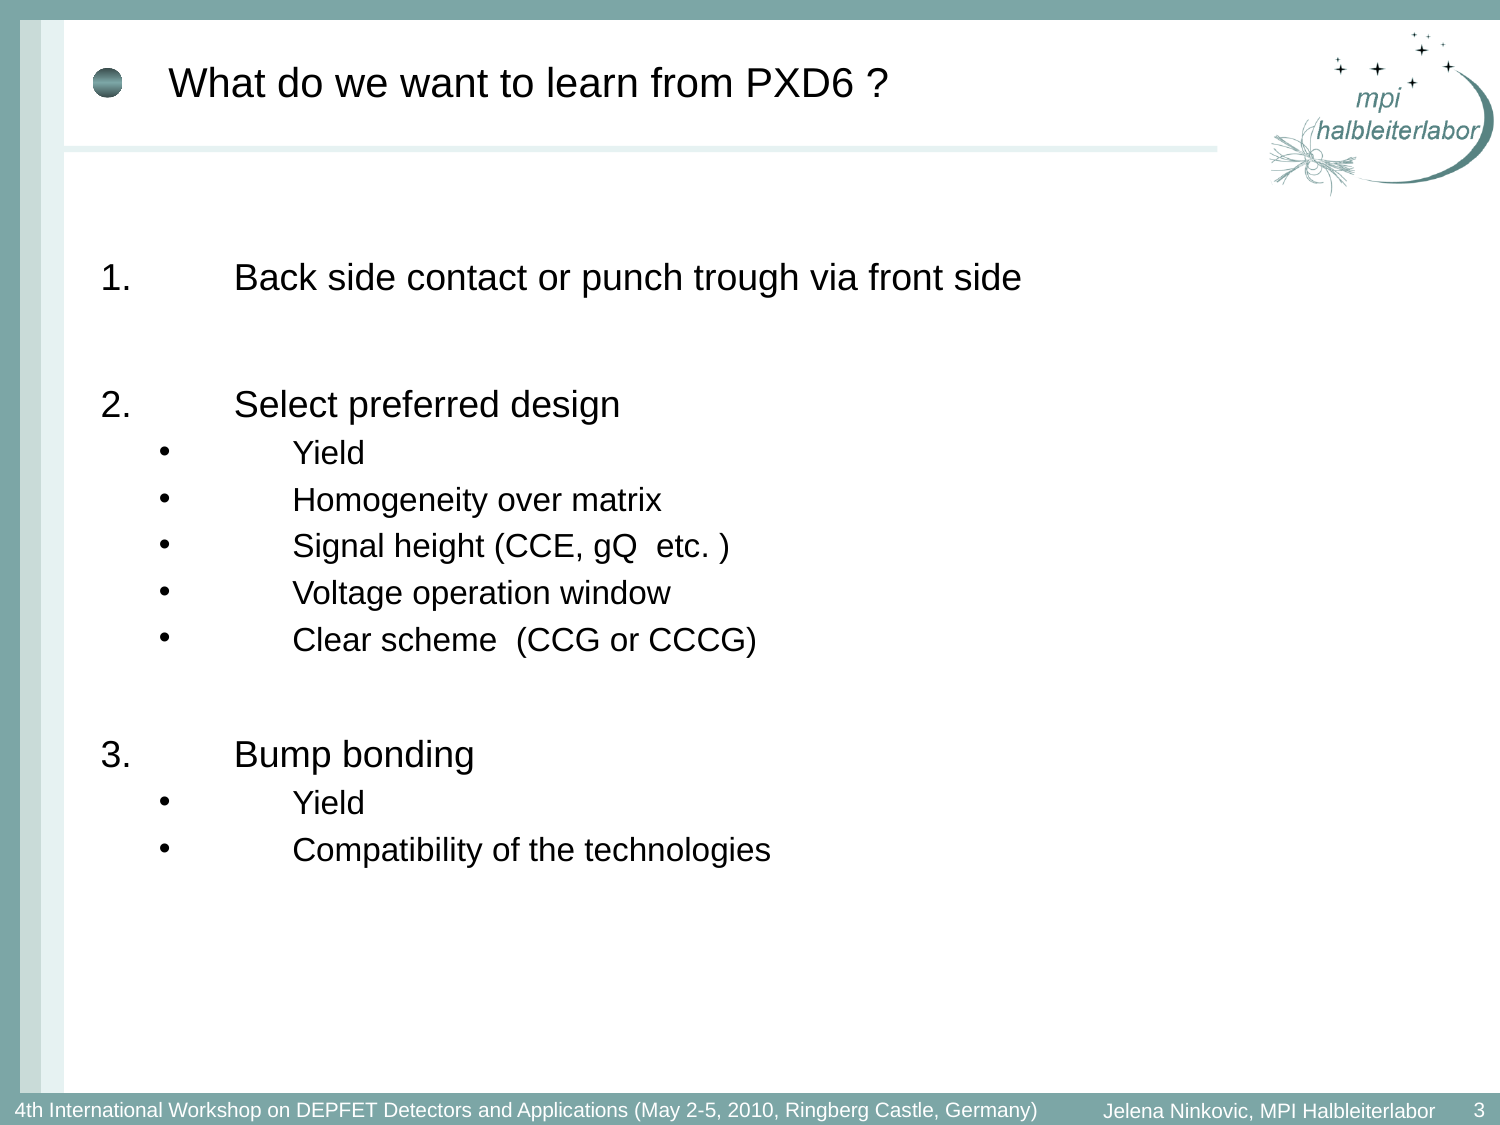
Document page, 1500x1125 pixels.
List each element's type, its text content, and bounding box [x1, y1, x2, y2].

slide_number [14, 1093, 1137, 1125]
picture [1263, 23, 1500, 201]
title What do we want to learn from PXD6 ? [63, 30, 1339, 132]
slide_number 3 [1349, 1088, 1500, 1125]
footer Jelena Ninkovic, MPI Halbleiterlabor [1051, 1095, 1349, 1125]
list Back side contact or punch trough via front side Select preferred design Yield Homogeneity over matrix Signal height (CCE, gQ etc. ) Voltage operation window Clear scheme (CCG or CCCG) Bump bonding Yield Compatibility of the technologies [85, 244, 1436, 988]
